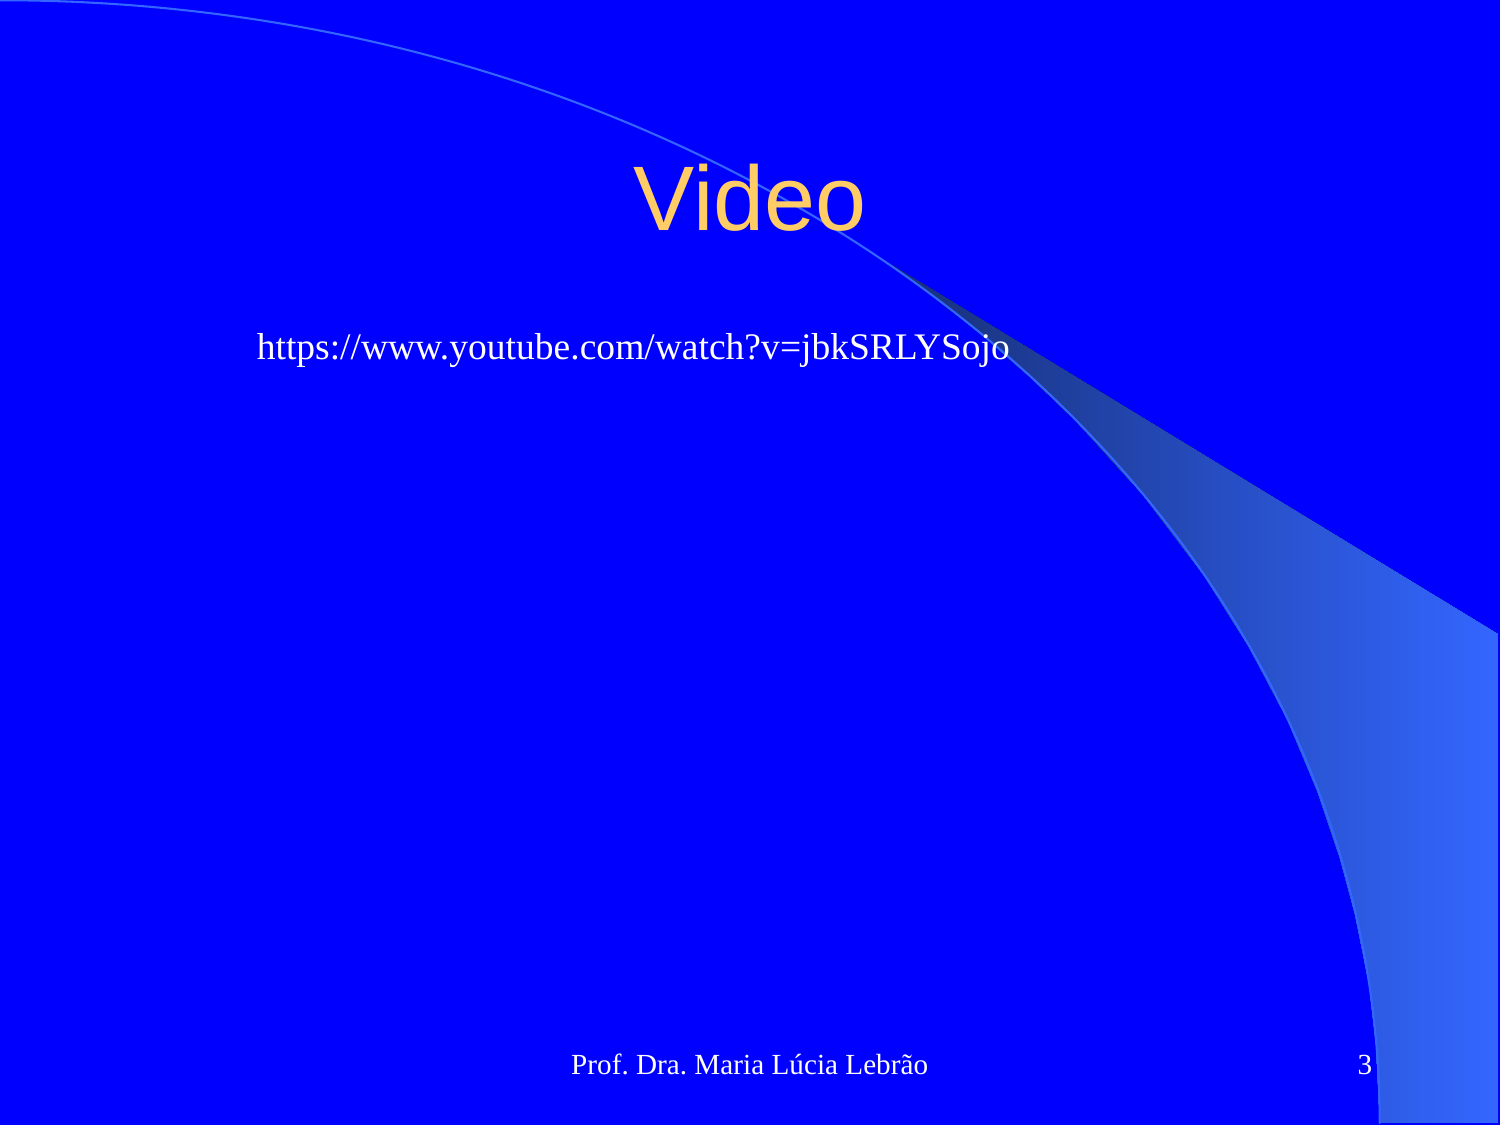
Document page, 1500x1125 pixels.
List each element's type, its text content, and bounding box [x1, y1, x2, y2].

footer Prof. Dra. Maria Lúcia Lebrão [512, 1024, 988, 1101]
slide_number 3 [1074, 1024, 1388, 1101]
title Video [112, 99, 1388, 288]
text_box https://www.youtube.com/watch?v=jbkSRLYSojo [242, 314, 1125, 375]
